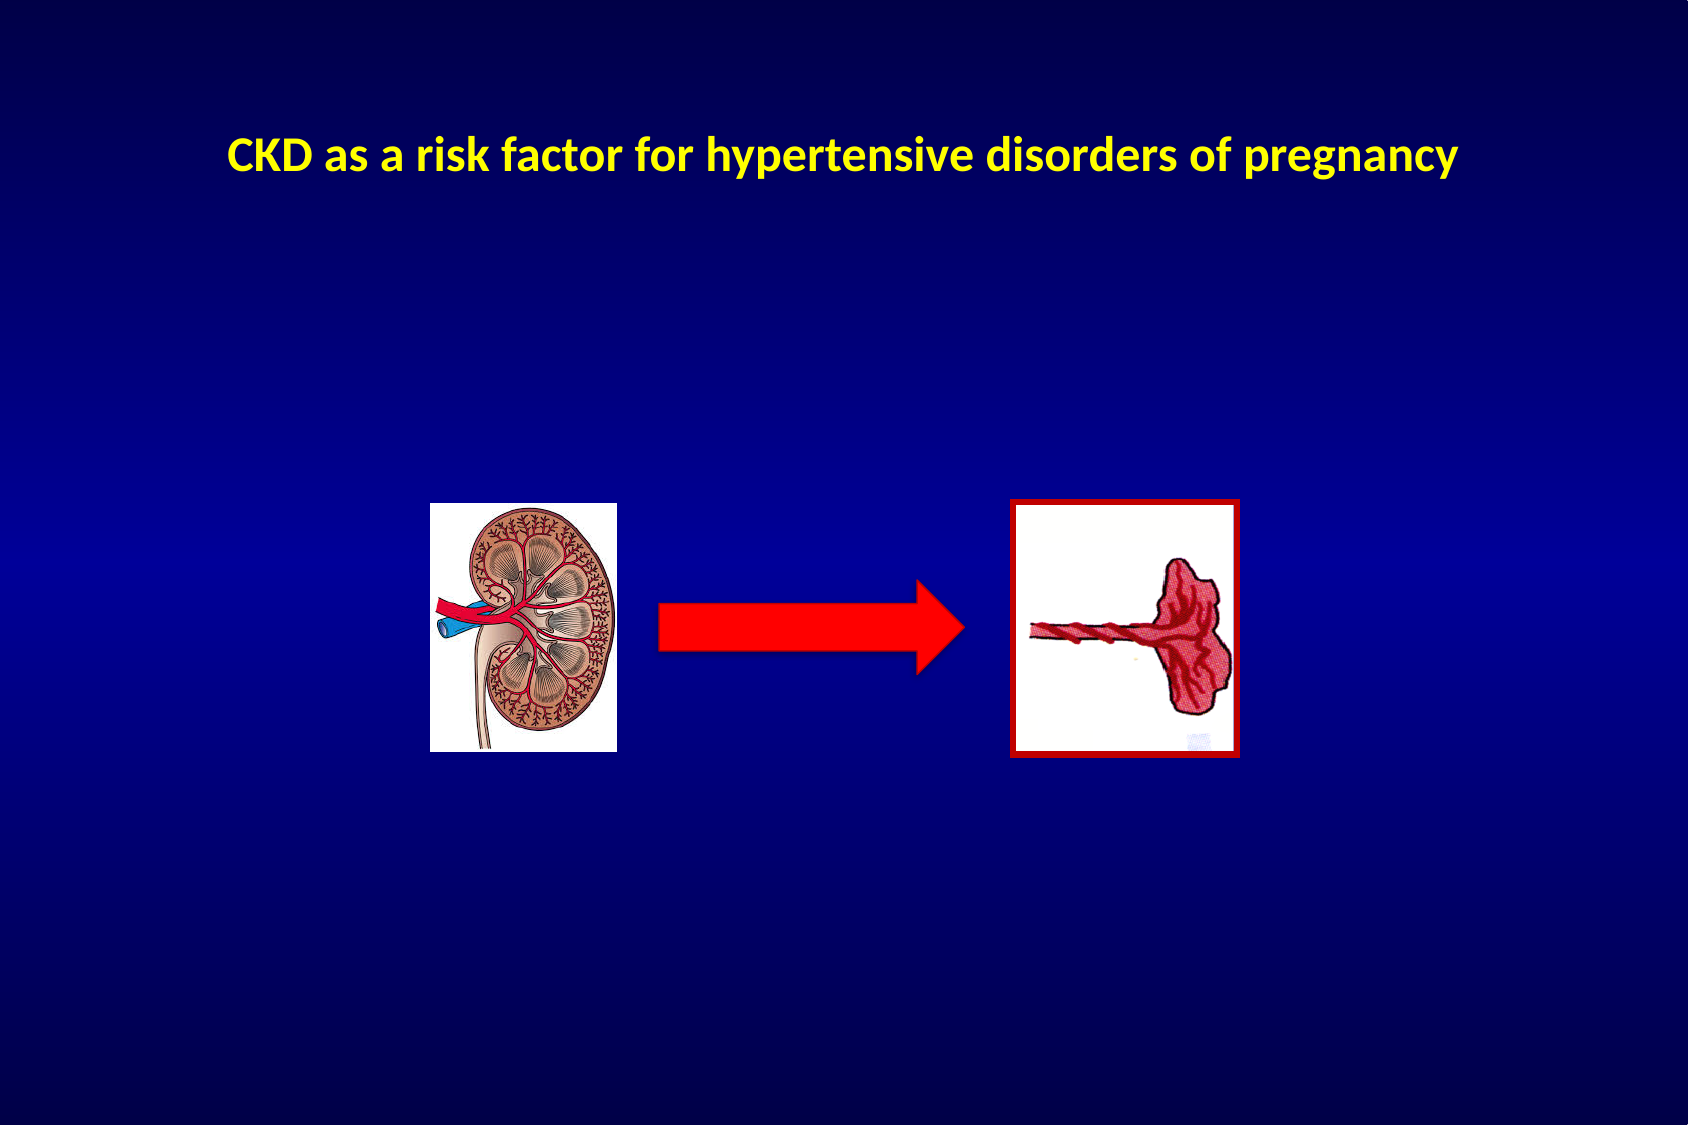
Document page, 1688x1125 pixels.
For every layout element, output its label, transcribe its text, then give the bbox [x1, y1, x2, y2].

picture [429, 503, 617, 752]
text_box [658, 579, 965, 676]
picture [1015, 504, 1234, 752]
text_box CKD as a risk factor for hypertensive disorders of pregnancy [192, 113, 1495, 189]
